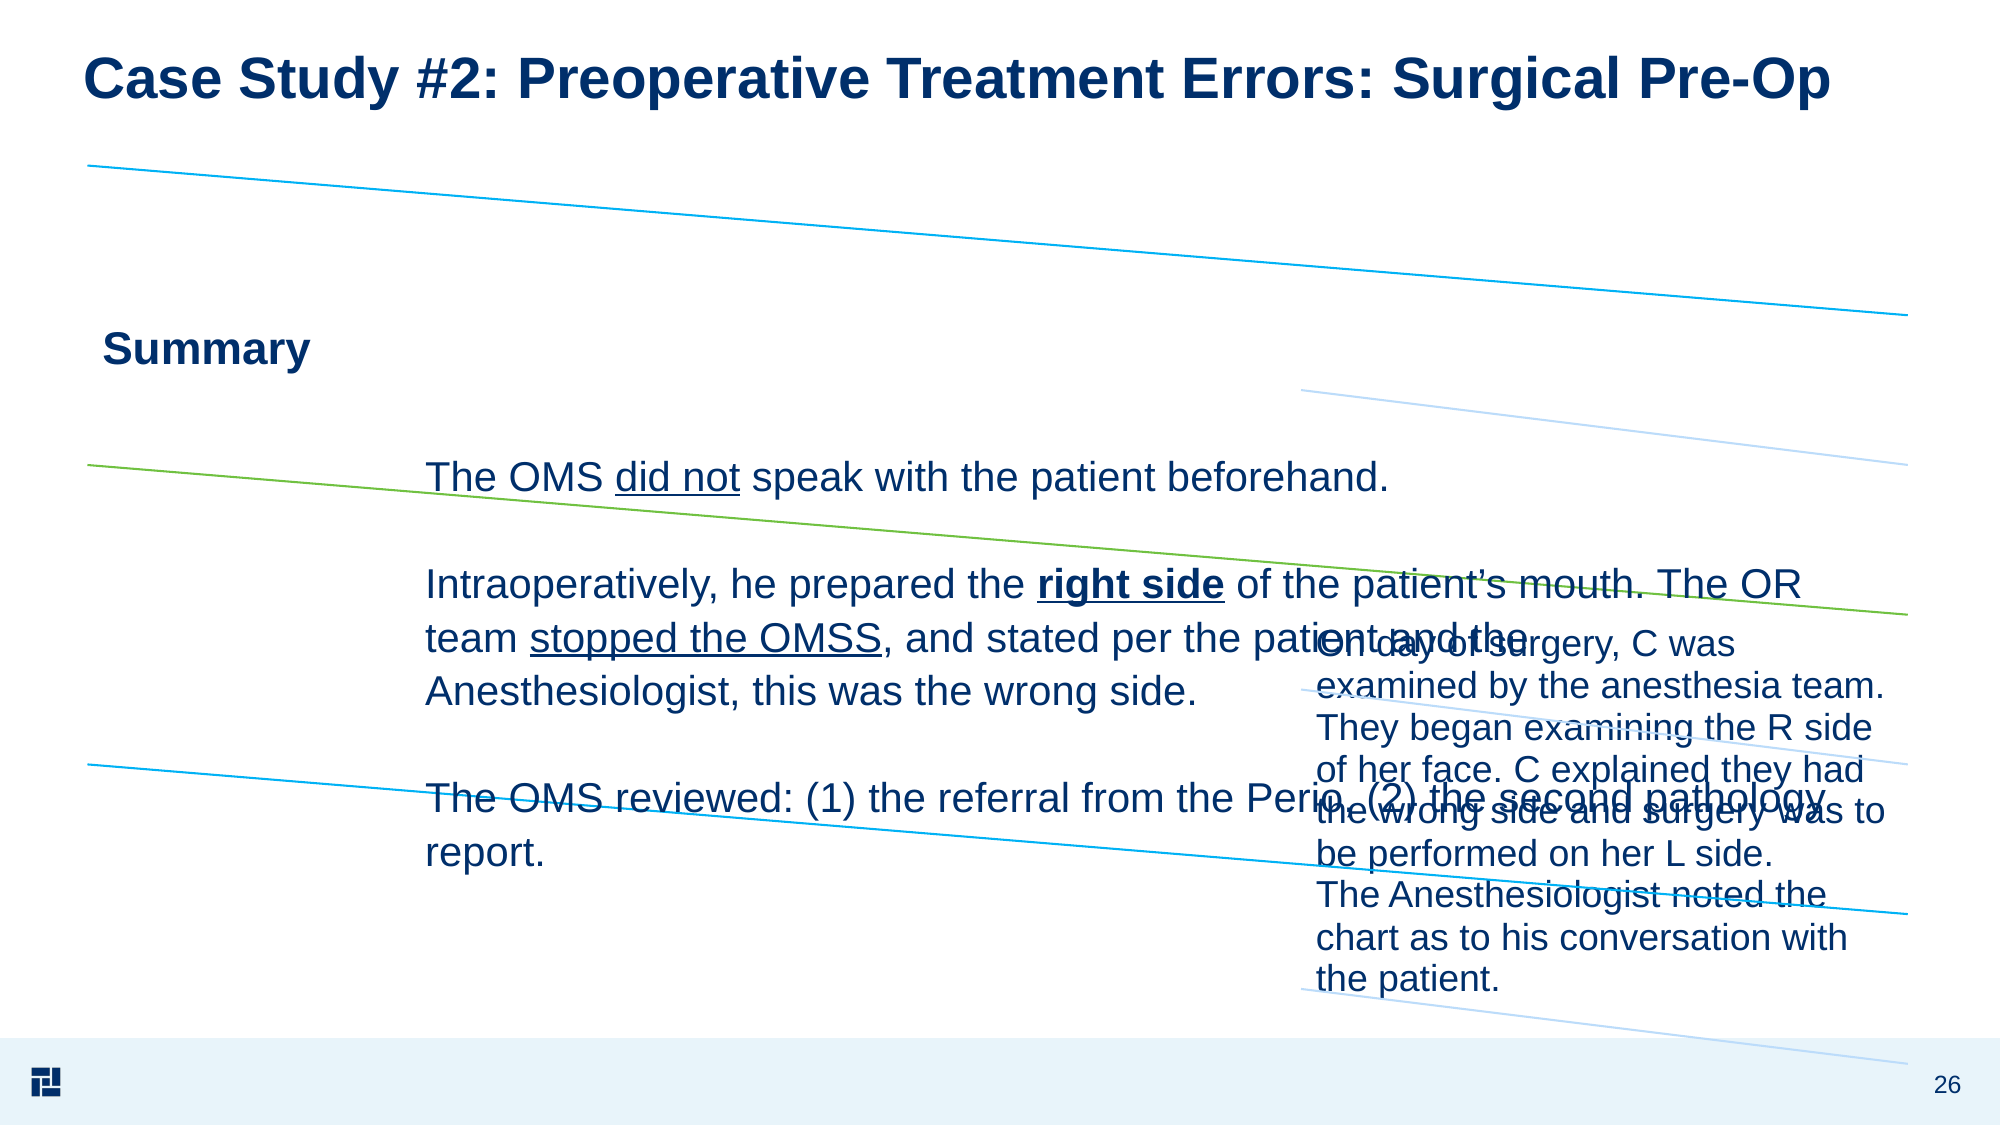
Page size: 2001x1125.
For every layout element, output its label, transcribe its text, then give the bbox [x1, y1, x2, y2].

picture [30, 1066, 62, 1098]
slide_number 26 [1902, 1053, 1994, 1114]
title Case Study #2: Preoperative Treatment Errors: Surgical Pre-Op [68, 23, 1882, 140]
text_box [87, 165, 1908, 1064]
